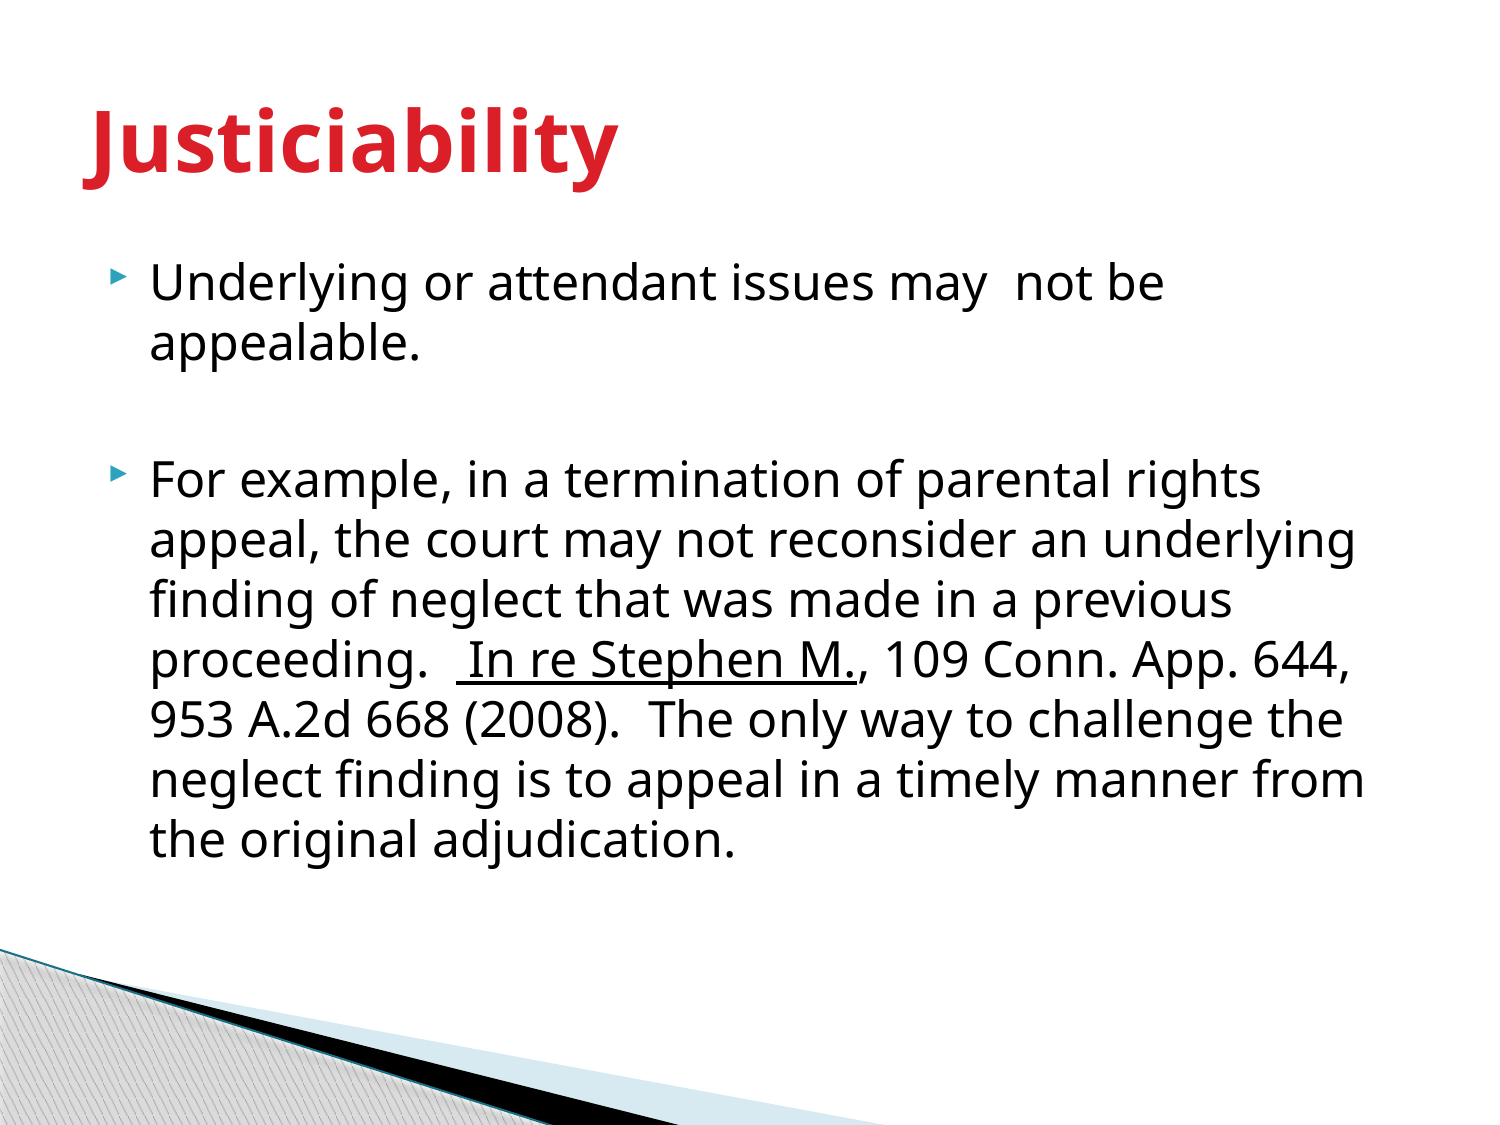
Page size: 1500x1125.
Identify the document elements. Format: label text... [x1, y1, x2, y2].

list Underlying or attendant issues may not be appealable. For example, in a termination of parental rights appeal, the court may not reconsider an underlying finding of neglect that was made in a previous proceeding. In re Stephen M., 109 Conn. App. 644, 953 A.2d 668 (2008). The only way to challenge the neglect finding is to appeal in a timely manner from the original adjudication. [75, 243, 1425, 986]
title Justiciability [75, 45, 1425, 233]
